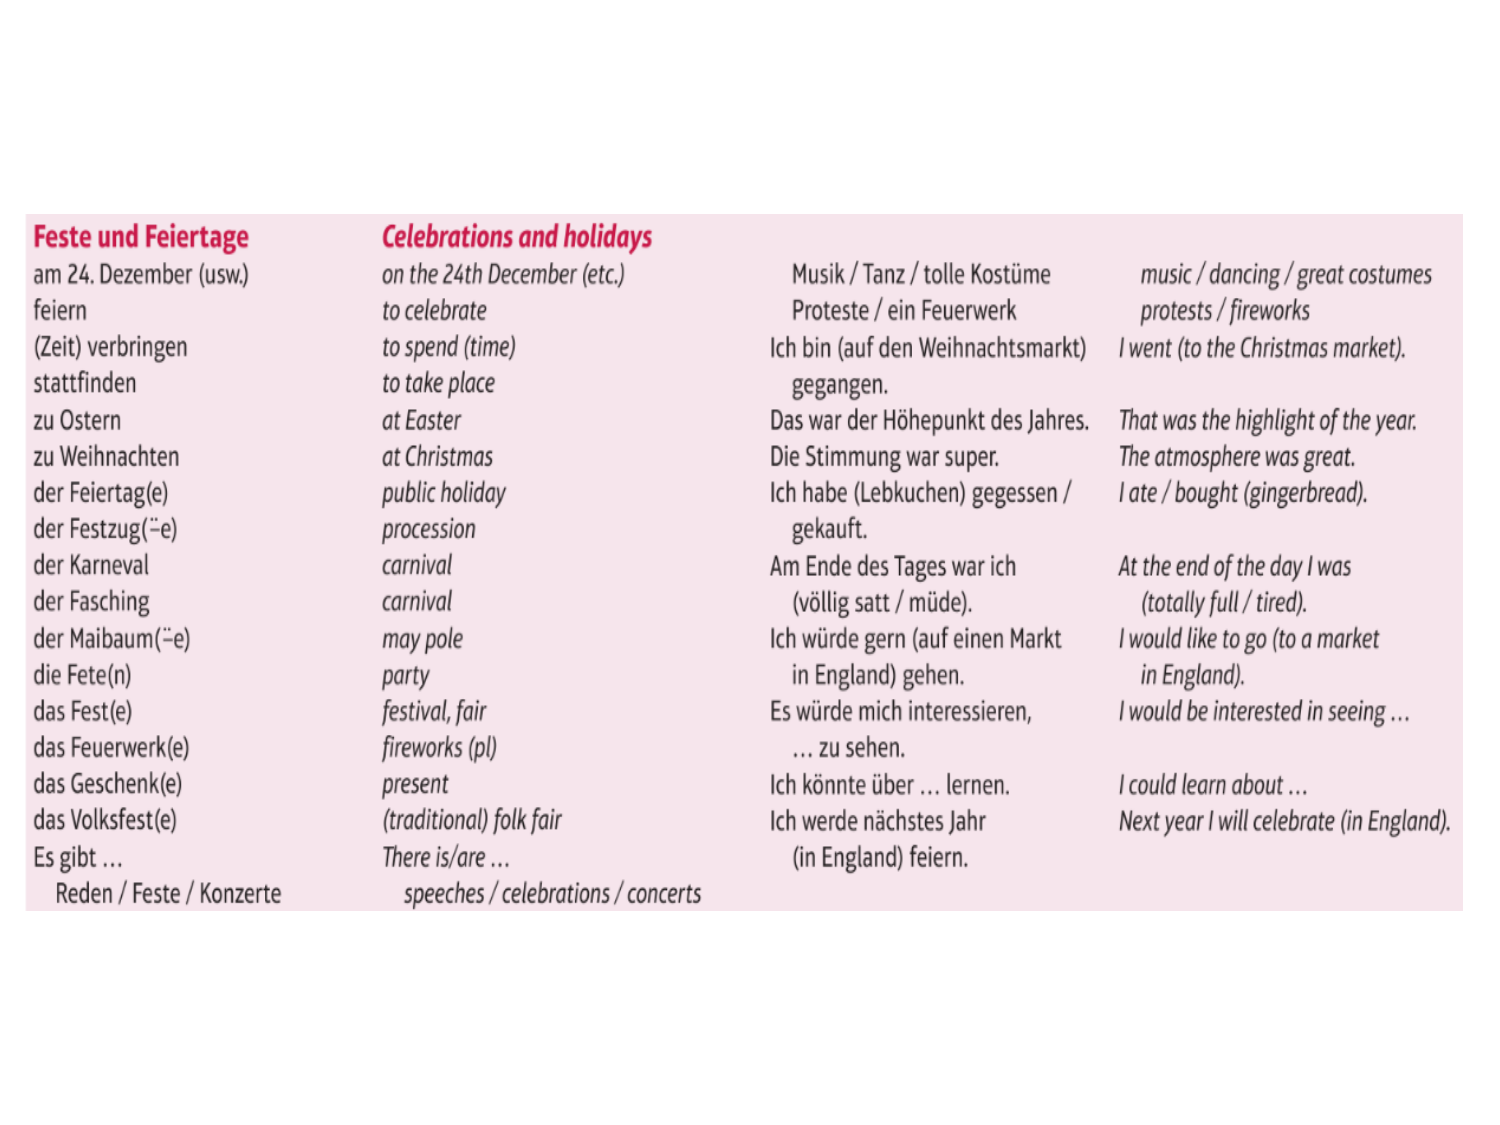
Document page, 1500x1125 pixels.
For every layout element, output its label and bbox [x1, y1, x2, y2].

picture [24, 214, 1463, 911]
